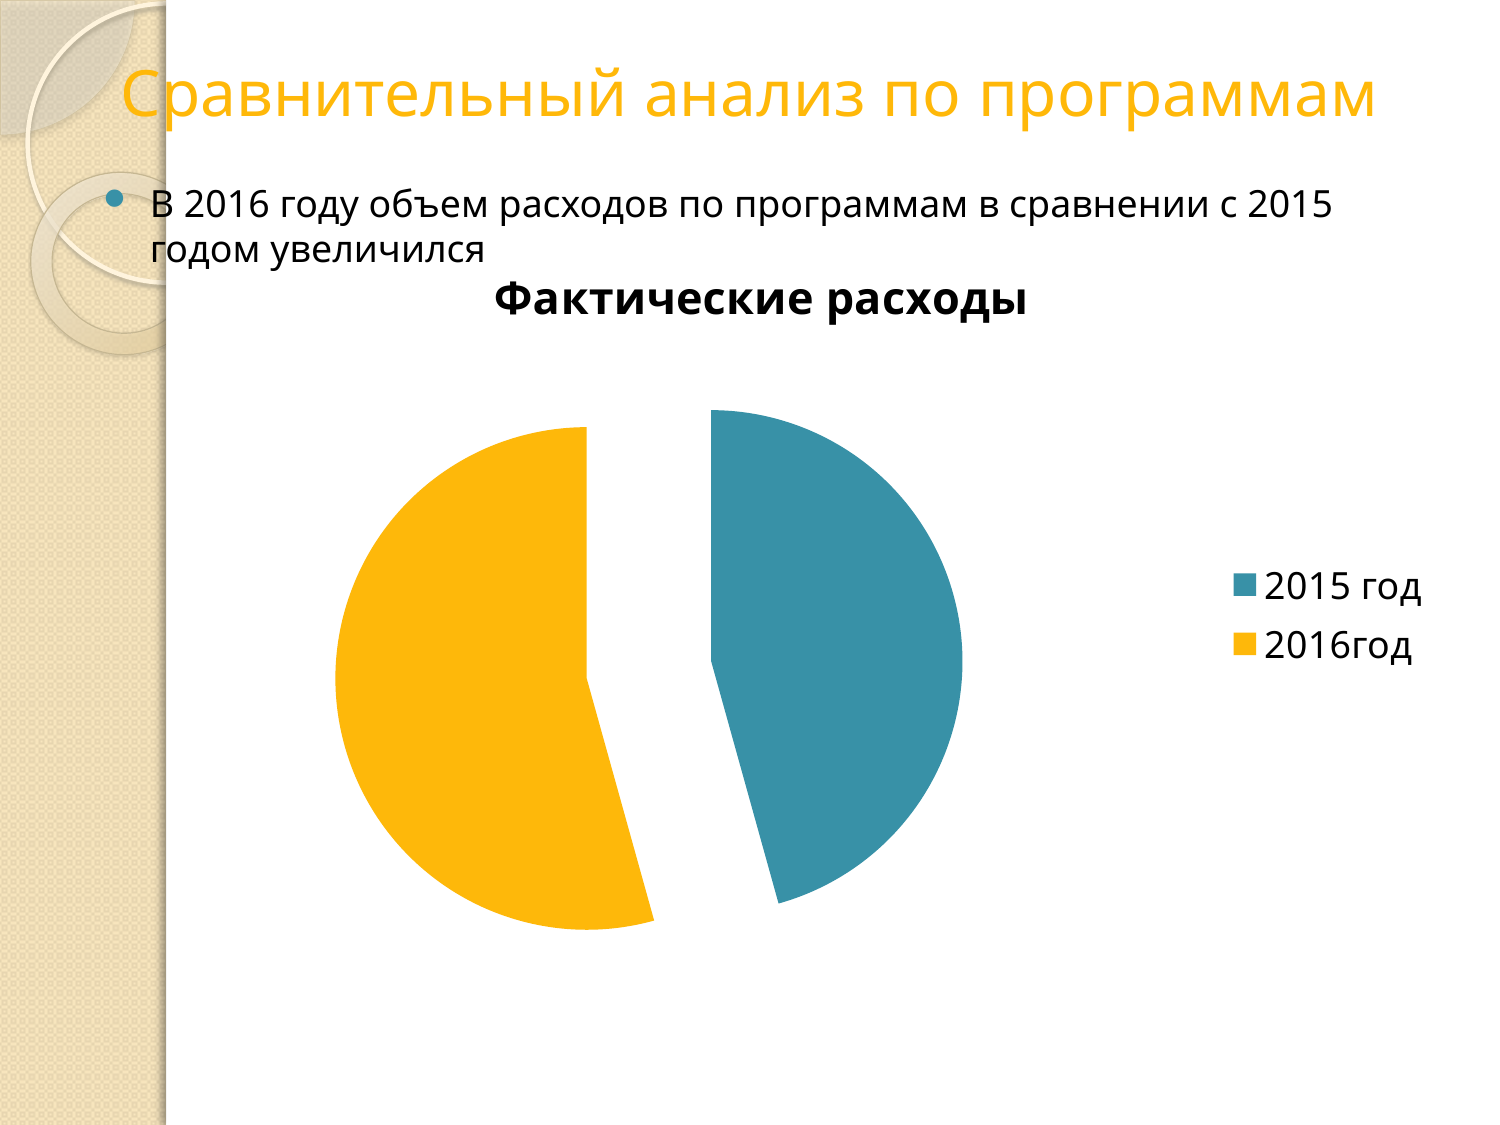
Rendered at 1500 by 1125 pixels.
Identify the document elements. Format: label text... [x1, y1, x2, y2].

list В 2016 году объем расходов по программам в сравнении с 2015 годом увеличился [75, 172, 1425, 227]
title Сравнительный анализ по программам [75, 45, 1425, 138]
chart [76, 228, 1448, 1000]
